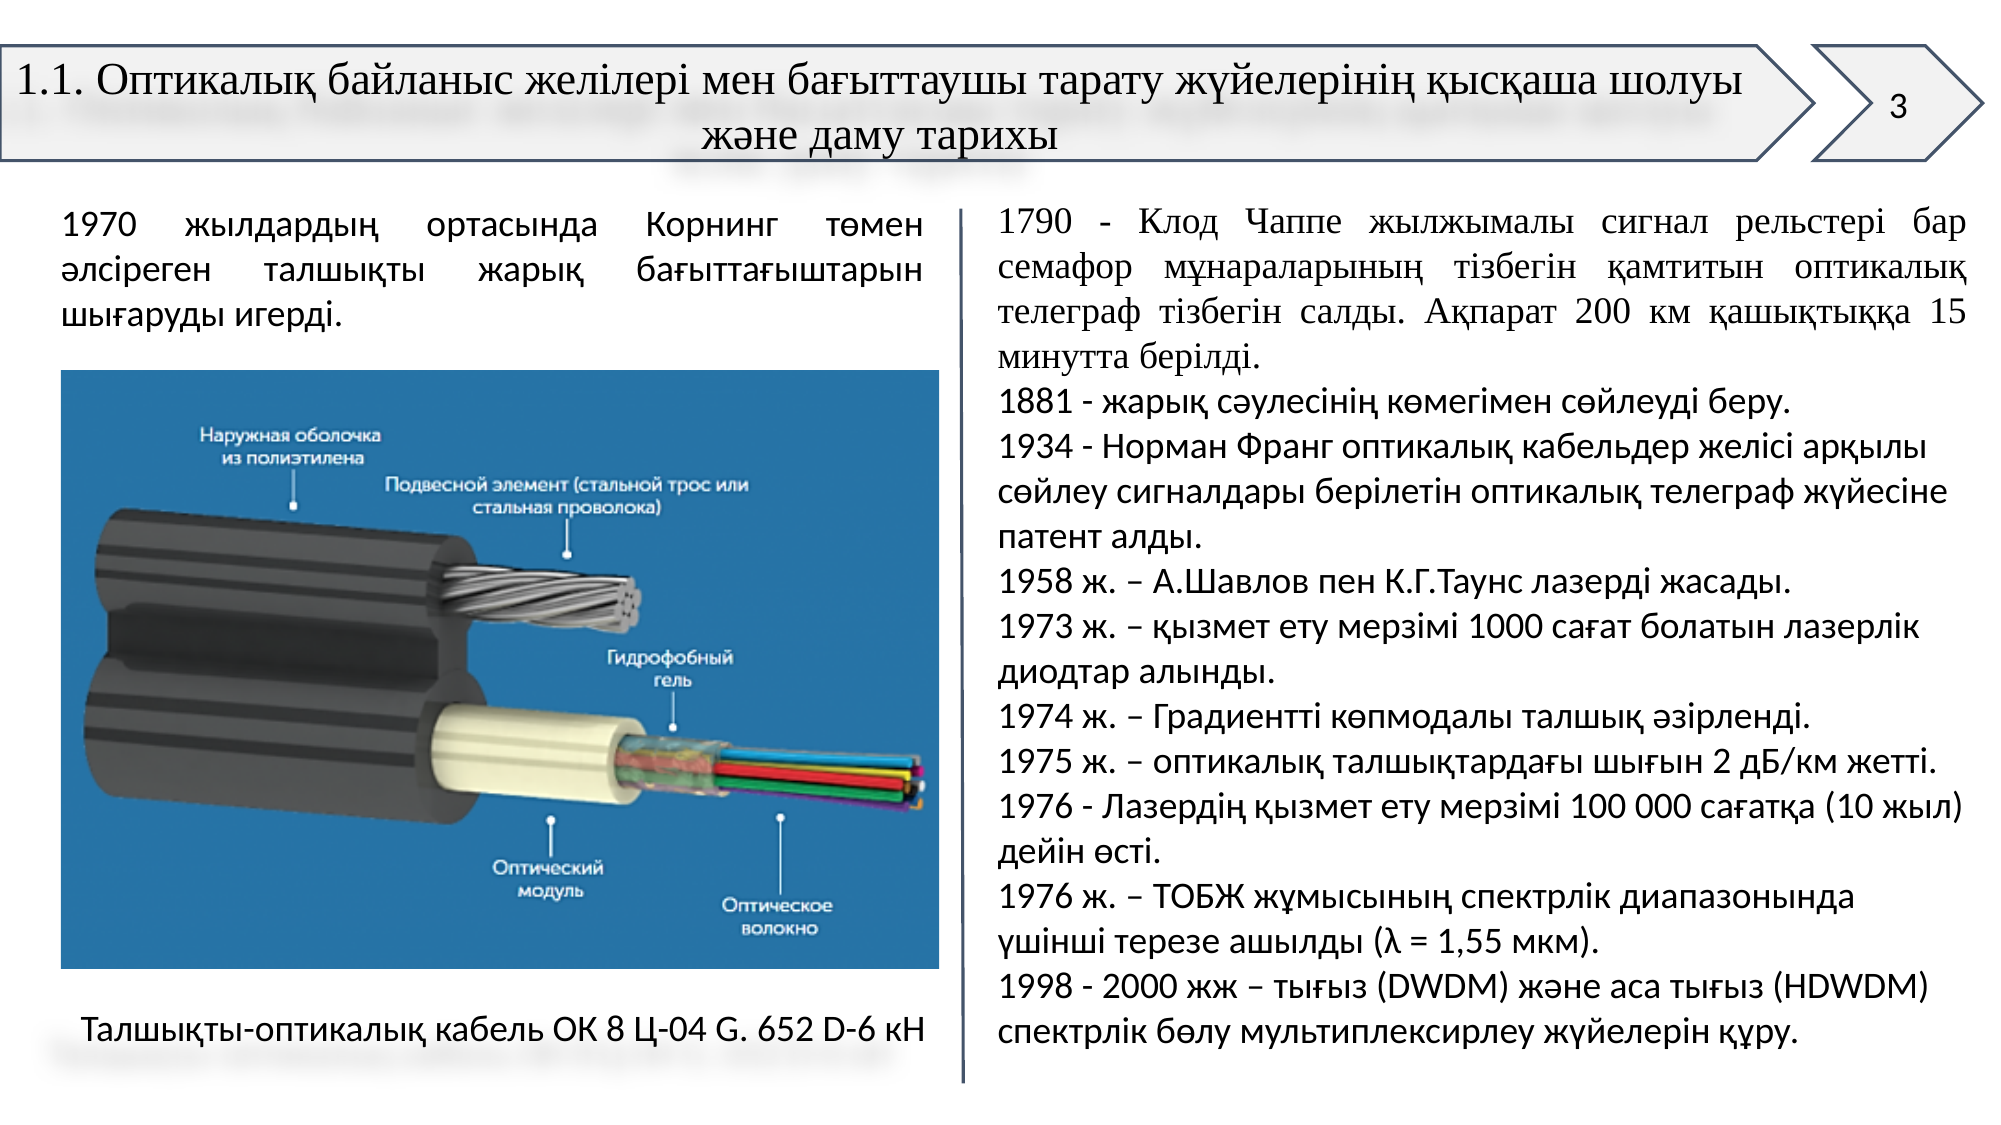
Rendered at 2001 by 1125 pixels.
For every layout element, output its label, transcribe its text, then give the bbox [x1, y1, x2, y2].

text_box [960, 208, 964, 1084]
text_box Талшықты-оптикалық кабель ОК 8 Ц-04 G. 652 D-6 кН [65, 996, 942, 1057]
text_box [1761, 48, 1816, 158]
text_box 1.1. Оптикалық байланыс желілері мен бағыттаушы тарату жүйелерінің қысқаша шолуы және даму тарихы [0, 41, 1761, 166]
text_box 1790 - Клод Чаппе жылжымалы сигнал рельстері бар семафор мұнараларының тізбегін қамтитын оптикалық телеграф тізбегін салды. Ақпарат 200 км қашықтыққа 15 минутта берілді. 1881 - жарық сәулесінің көмегімен сөйлеуді беру. 1934 - Норман Франг оптикалық кабельдер желісі арқылы сөйлеу сигналдары берілетін оптикалық телеграф жүйесіне патент алды. 1958 ж. – А.Шавлов пен К.Г.Таунс лазерді жасады. 1973 ж. – қызмет ету мерзімі 1000 сағат болатын лазерлік диодтар алынды. 1974 ж. – Градиентті көпмодалы талшық әзірленді. 1975 ж. – оптикалық талшықтардағы шығын 2 дБ/км жетті. 1976 - Лазердің қызмет ету мерзімі 100 000 сағатқа (10 жыл) дейін өсті. 1976 ж. – ТОБЖ жұмысының спектрлік диапазонында үшінші терезе ашылды (λ = 1,55 мкм). 1998 - 2000 жж – тығыз (DWDM) және аса тығыз (HDWDM) спектрлік бөлу мультиплексирлеу жүйелерін құру. [982, 188, 1983, 1125]
picture [60, 370, 940, 969]
text_box 1970 жылдардың ортасында Корнинг төмен әлсіреген талшықты жарық бағыттағыштарын шығаруды игерді. [46, 191, 940, 342]
text_box 3 [1811, 44, 1985, 162]
